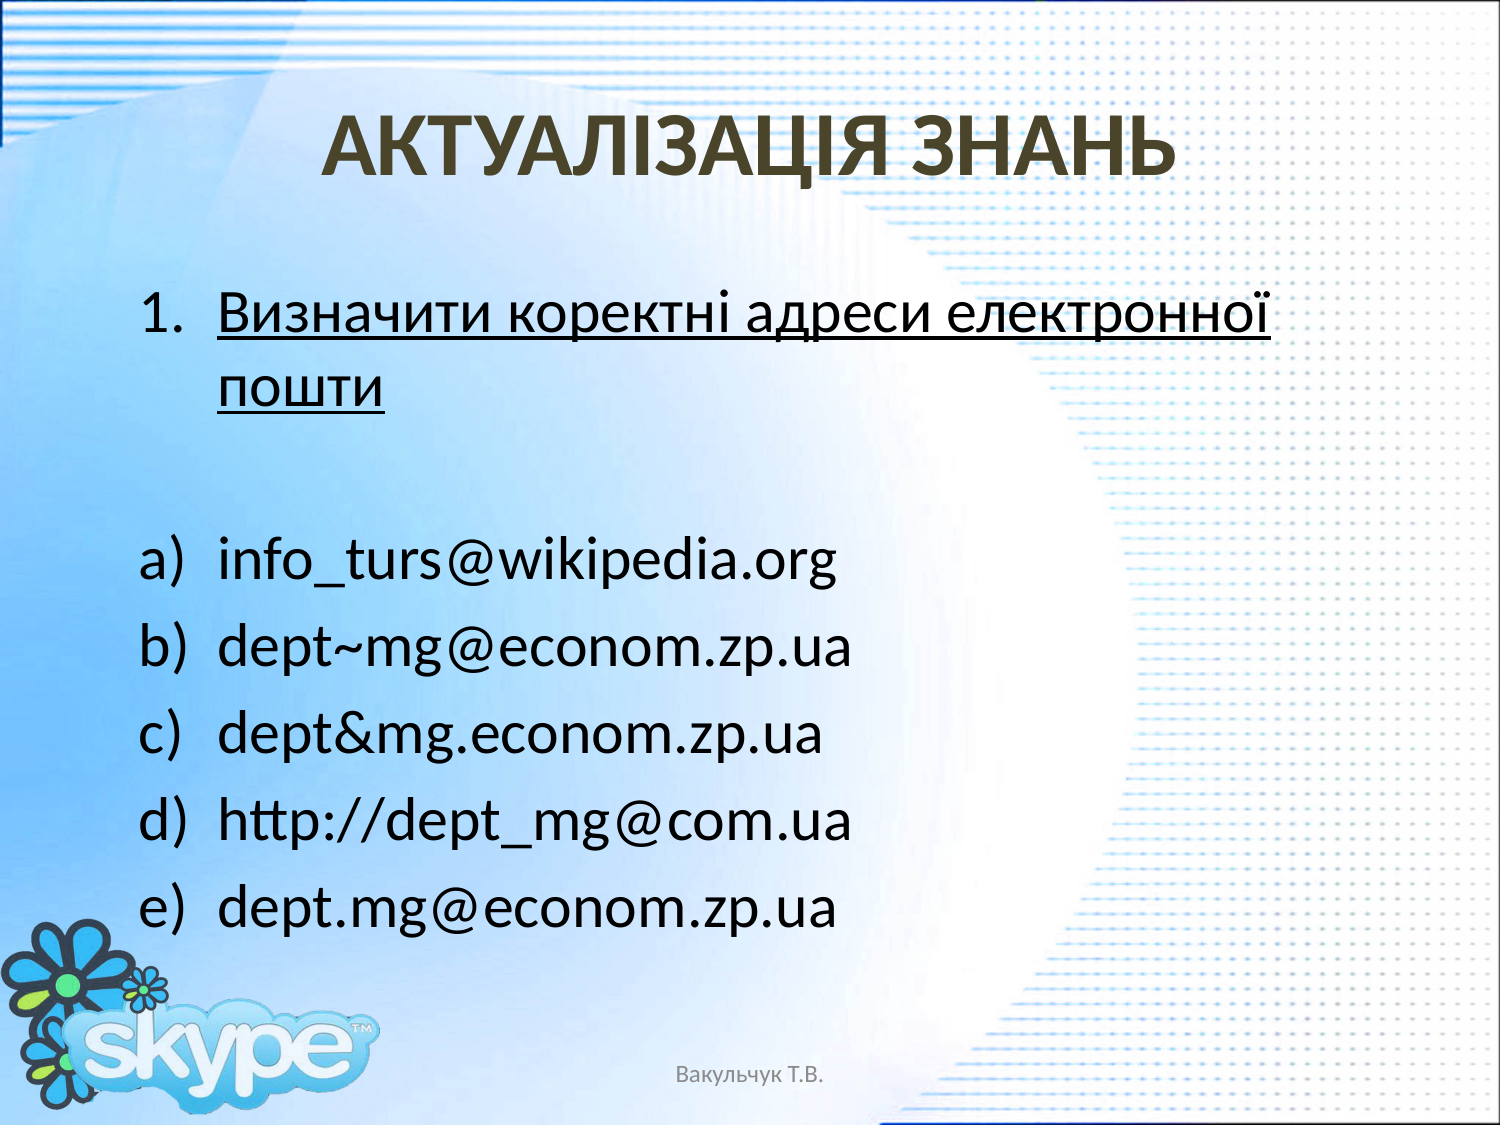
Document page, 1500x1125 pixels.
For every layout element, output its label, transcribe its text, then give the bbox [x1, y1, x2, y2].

list Визначити коректні адреси електронної пошти info_turs@wikipedia.org dept~mg@econom.zp.ua dept&mg.econom.zp.ua http://dept_mg@com.ua dept.mg@econom.zp.ua [123, 262, 1447, 953]
picture [0, 0, 1500, 1125]
title Актуалізація знань [75, 45, 1425, 233]
footer Вакульчук Т.В. [512, 1042, 988, 1103]
